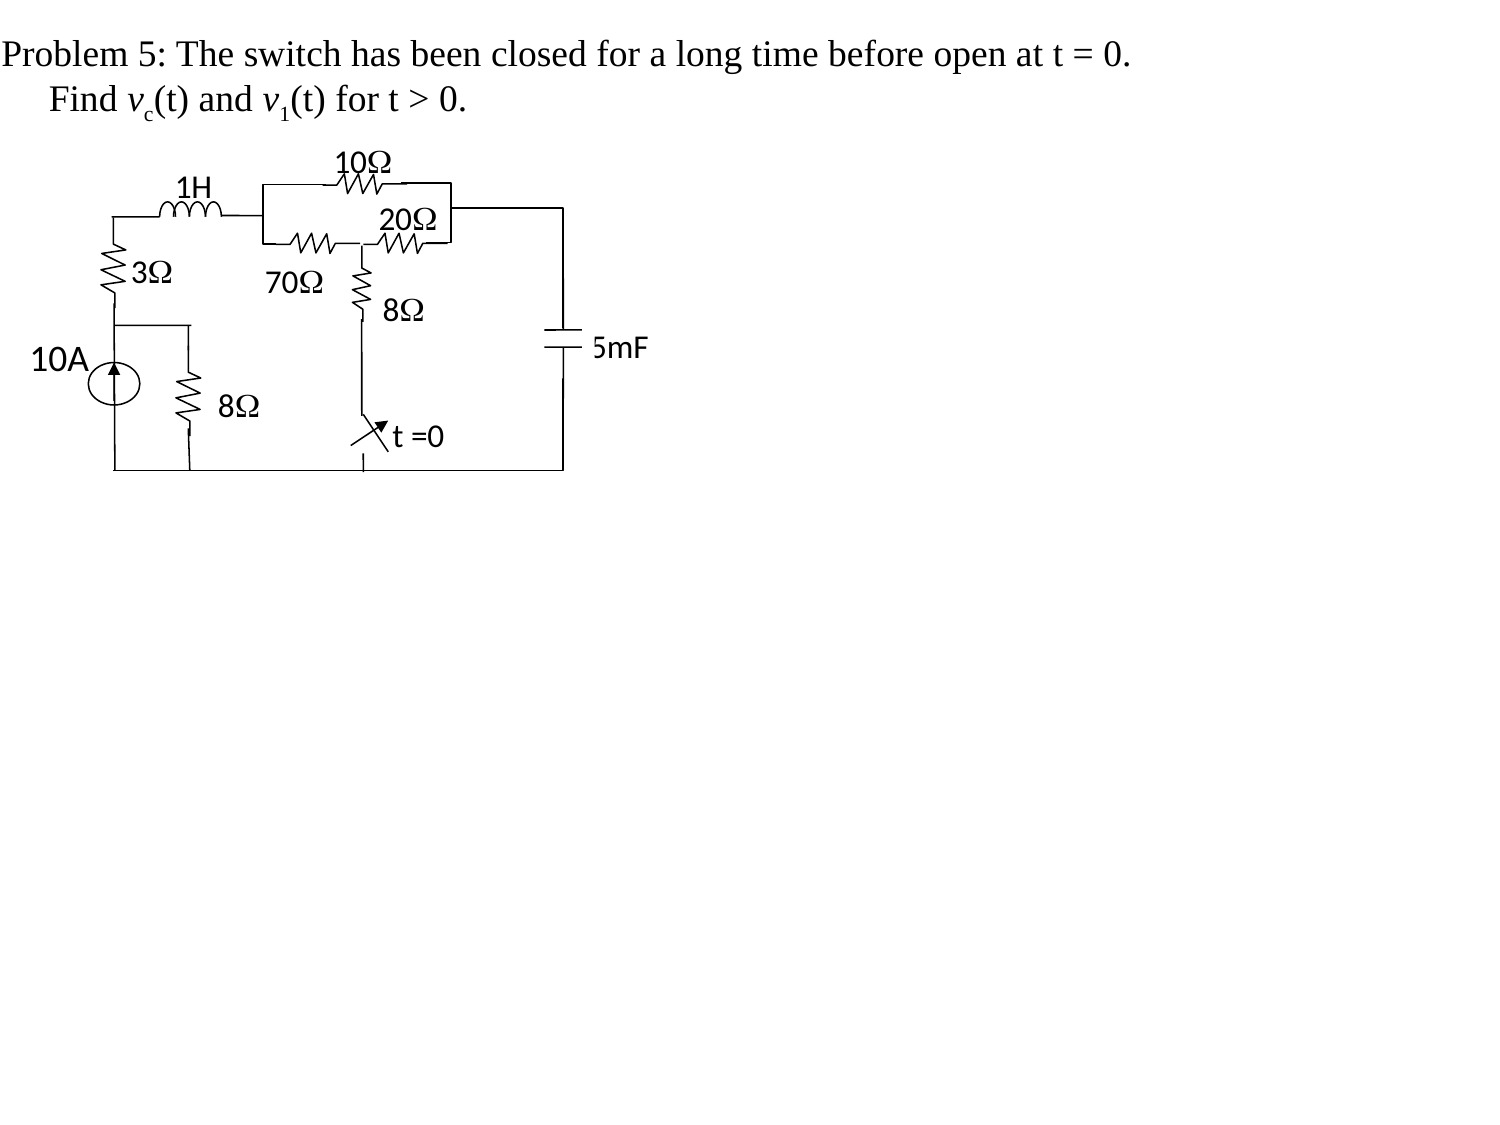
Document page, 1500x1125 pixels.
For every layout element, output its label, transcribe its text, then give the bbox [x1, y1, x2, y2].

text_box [111, 201, 264, 242]
text_box [276, 233, 361, 253]
text_box 20 [363, 189, 453, 245]
text_box [352, 288, 359, 294]
text_box [145, 208, 564, 471]
text_box [386, 245, 393, 253]
text_box t =0 [371, 407, 460, 462]
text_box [88, 303, 141, 471]
text_box [100, 249, 115, 301]
text_box [352, 245, 372, 280]
text_box 70 [250, 253, 339, 308]
text_box [416, 245, 422, 254]
text_box 3 [115, 250, 188, 298]
text_box [263, 184, 323, 245]
text_box 5mF [600, 320, 639, 371]
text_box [544, 278, 595, 399]
text_box 10 [318, 133, 408, 188]
text_box [401, 245, 408, 253]
text_box 8 [359, 280, 448, 335]
text_box 1H [159, 158, 228, 200]
text_box [175, 351, 201, 437]
text_box 10A [14, 326, 82, 387]
text_box 8 [203, 377, 276, 432]
text_box [402, 183, 451, 189]
text_box [352, 301, 359, 307]
